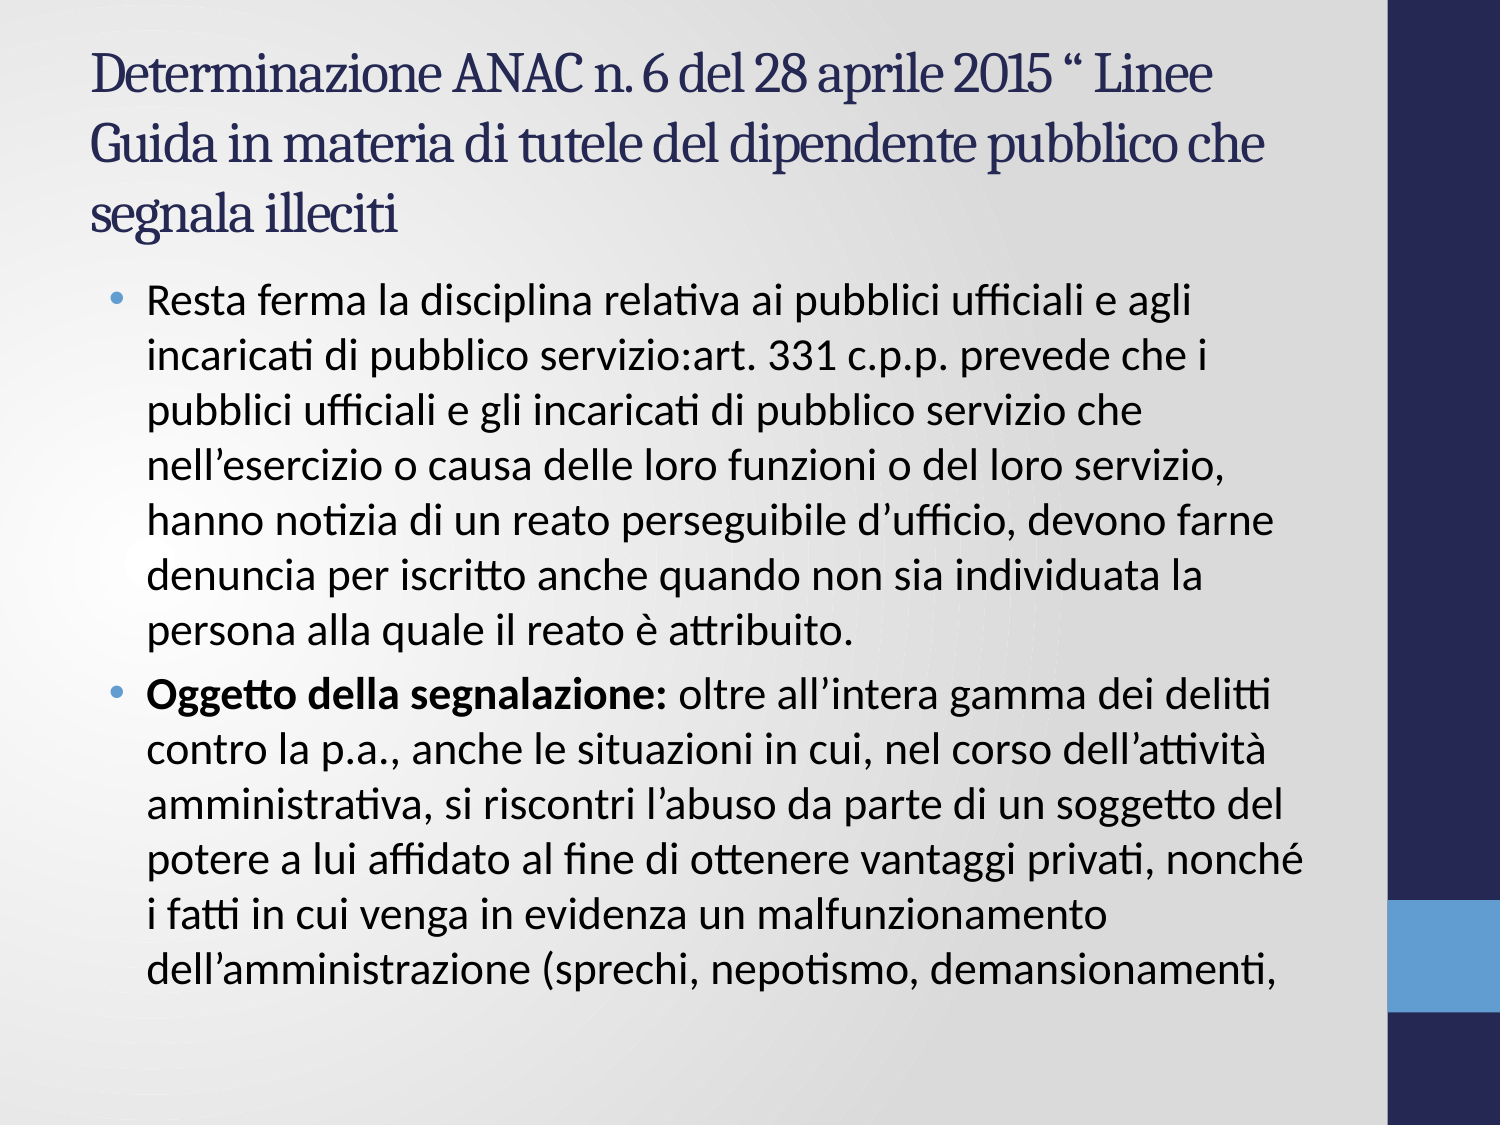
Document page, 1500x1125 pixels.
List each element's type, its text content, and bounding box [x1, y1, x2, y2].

list Resta ferma la disciplina relativa ai pubblici ufficiali e agli incaricati di pubblico servizio:art. 331 c.p.p. prevede che i pubblici ufficiali e gli incaricati di pubblico servizio che nell’esercizio o causa delle loro funzioni o del loro servizio, hanno notizia di un reato perseguibile d’ufficio, devono farne denuncia per iscritto anche quando non sia individuata la persona alla quale il reato è attribuito. Oggetto della segnalazione: oltre all’intera gamma dei delitti contro la p.a., anche le situazioni in cui, nel corso dell’attività amministrativa, si riscontri l’abuso da parte di un soggetto del potere a lui affidato al fine di ottenere vantaggi privati, nonché i fatti in cui venga in evidenza un malfunzionamento dell’amministrazione (sprechi, nepotismo, demansionamenti, [74, 262, 1326, 1051]
title Determinazione ANAC n. 6 del 28 aprile 2015 “ Linee Guida in materia di tutele del dipendente pubblico che segnala illeciti [75, 45, 1325, 233]
